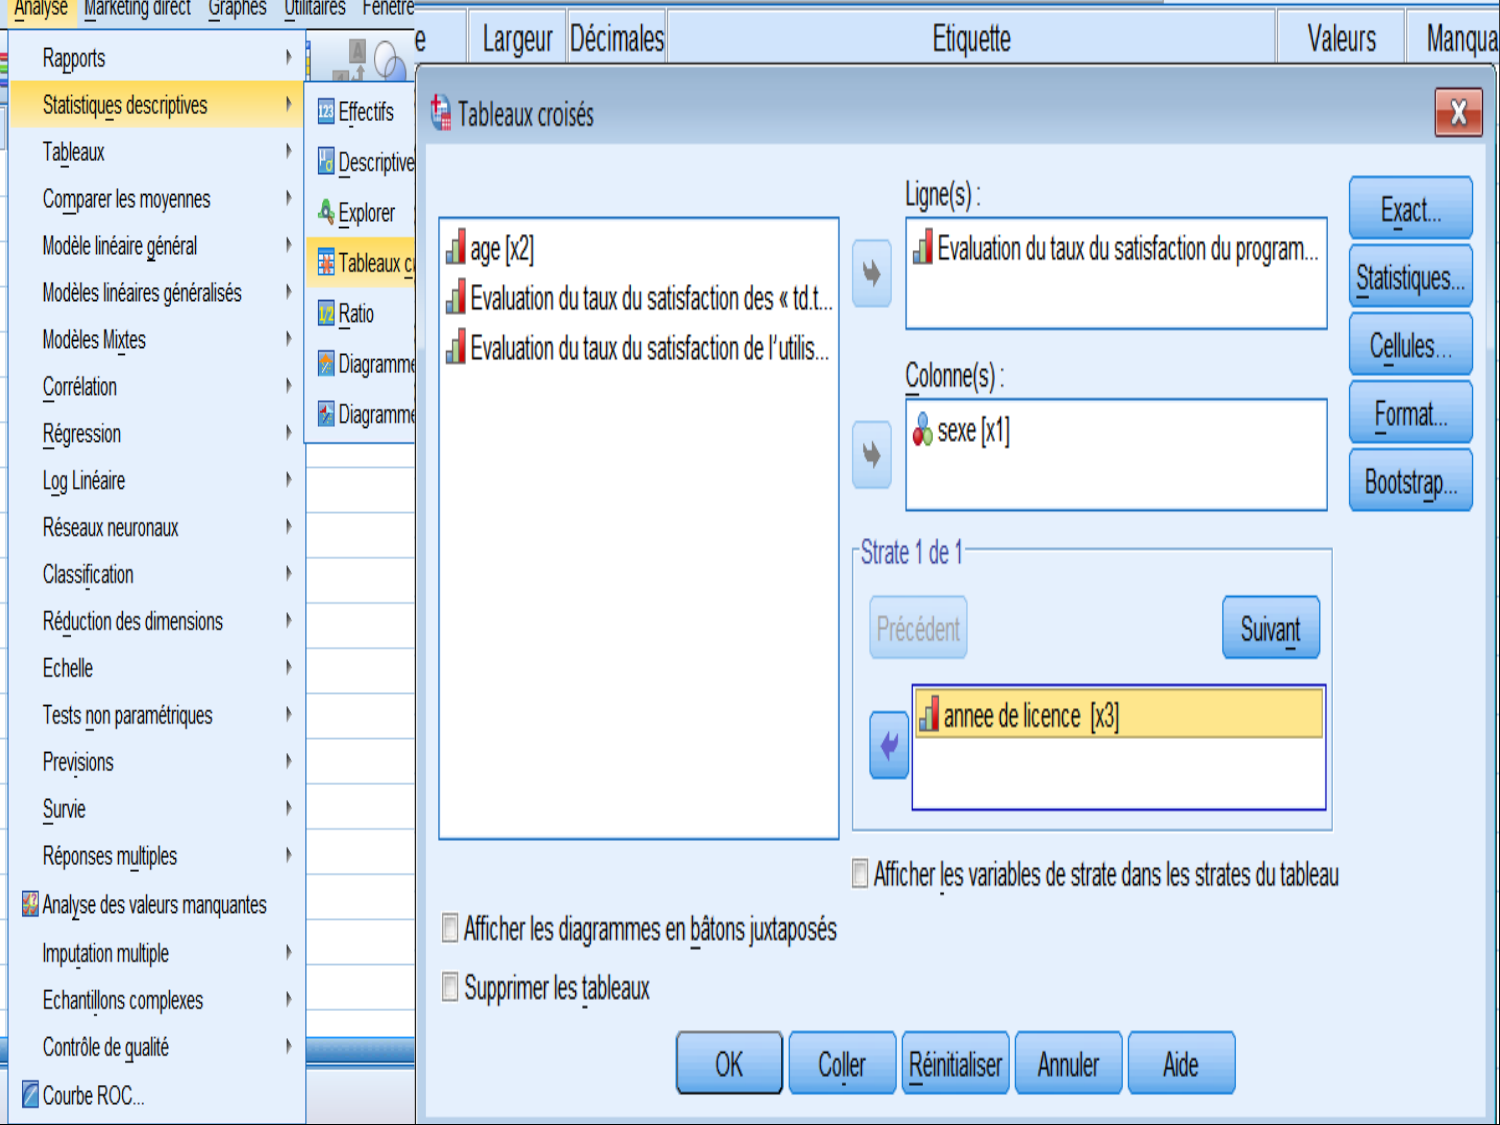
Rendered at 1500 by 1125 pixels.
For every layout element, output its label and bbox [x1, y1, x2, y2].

picture [0, 0, 1500, 1125]
list [414, 0, 1500, 1124]
